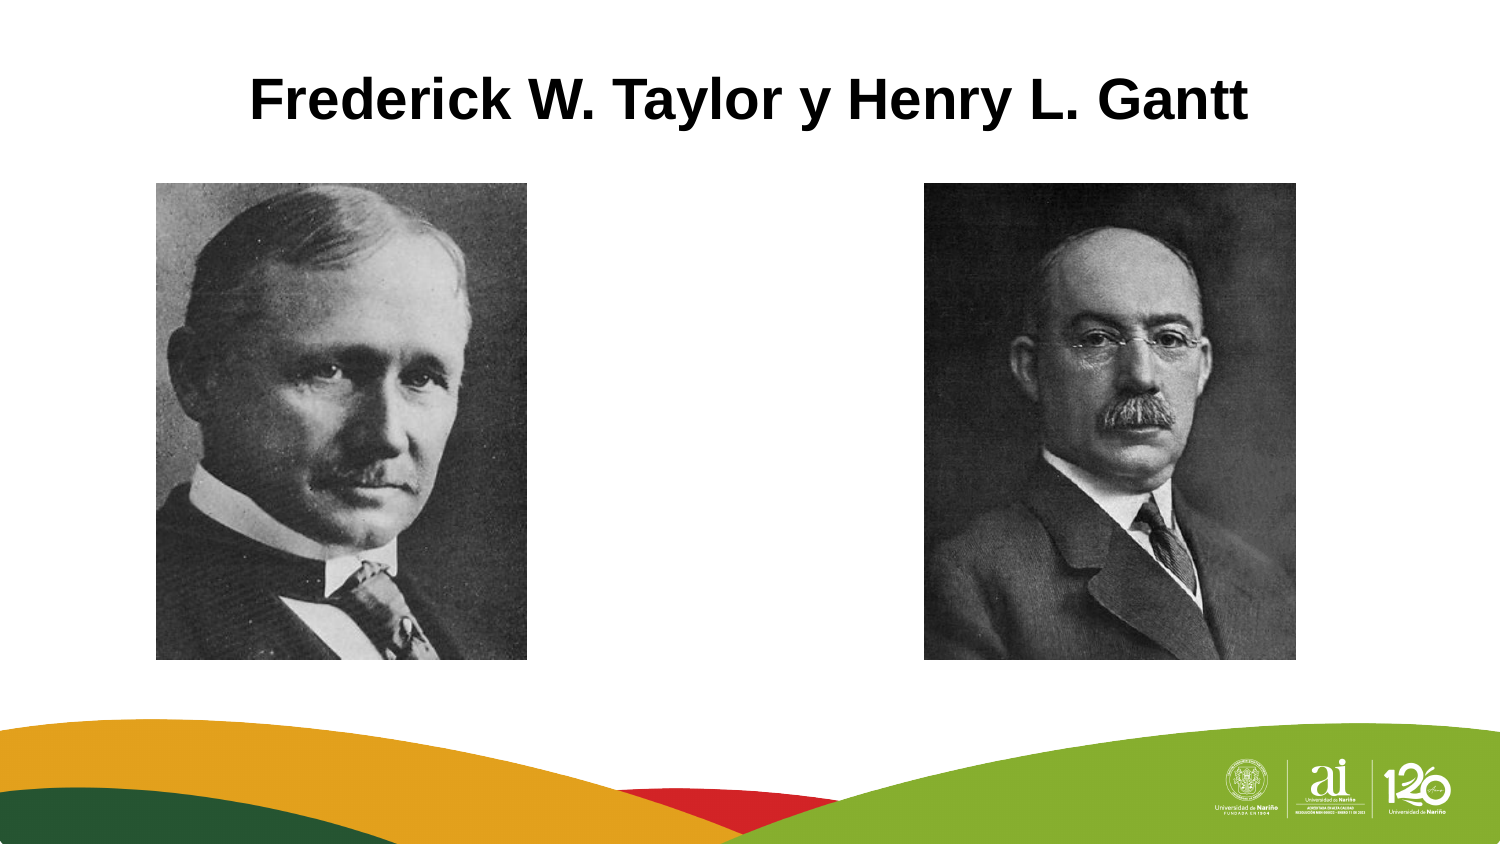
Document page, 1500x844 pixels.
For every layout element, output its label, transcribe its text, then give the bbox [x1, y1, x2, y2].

picture [155, 183, 528, 660]
picture [0, 703, 1500, 844]
picture [924, 183, 1296, 660]
title Frederick W. Taylor y Henry L. Gantt [51, 22, 1449, 147]
